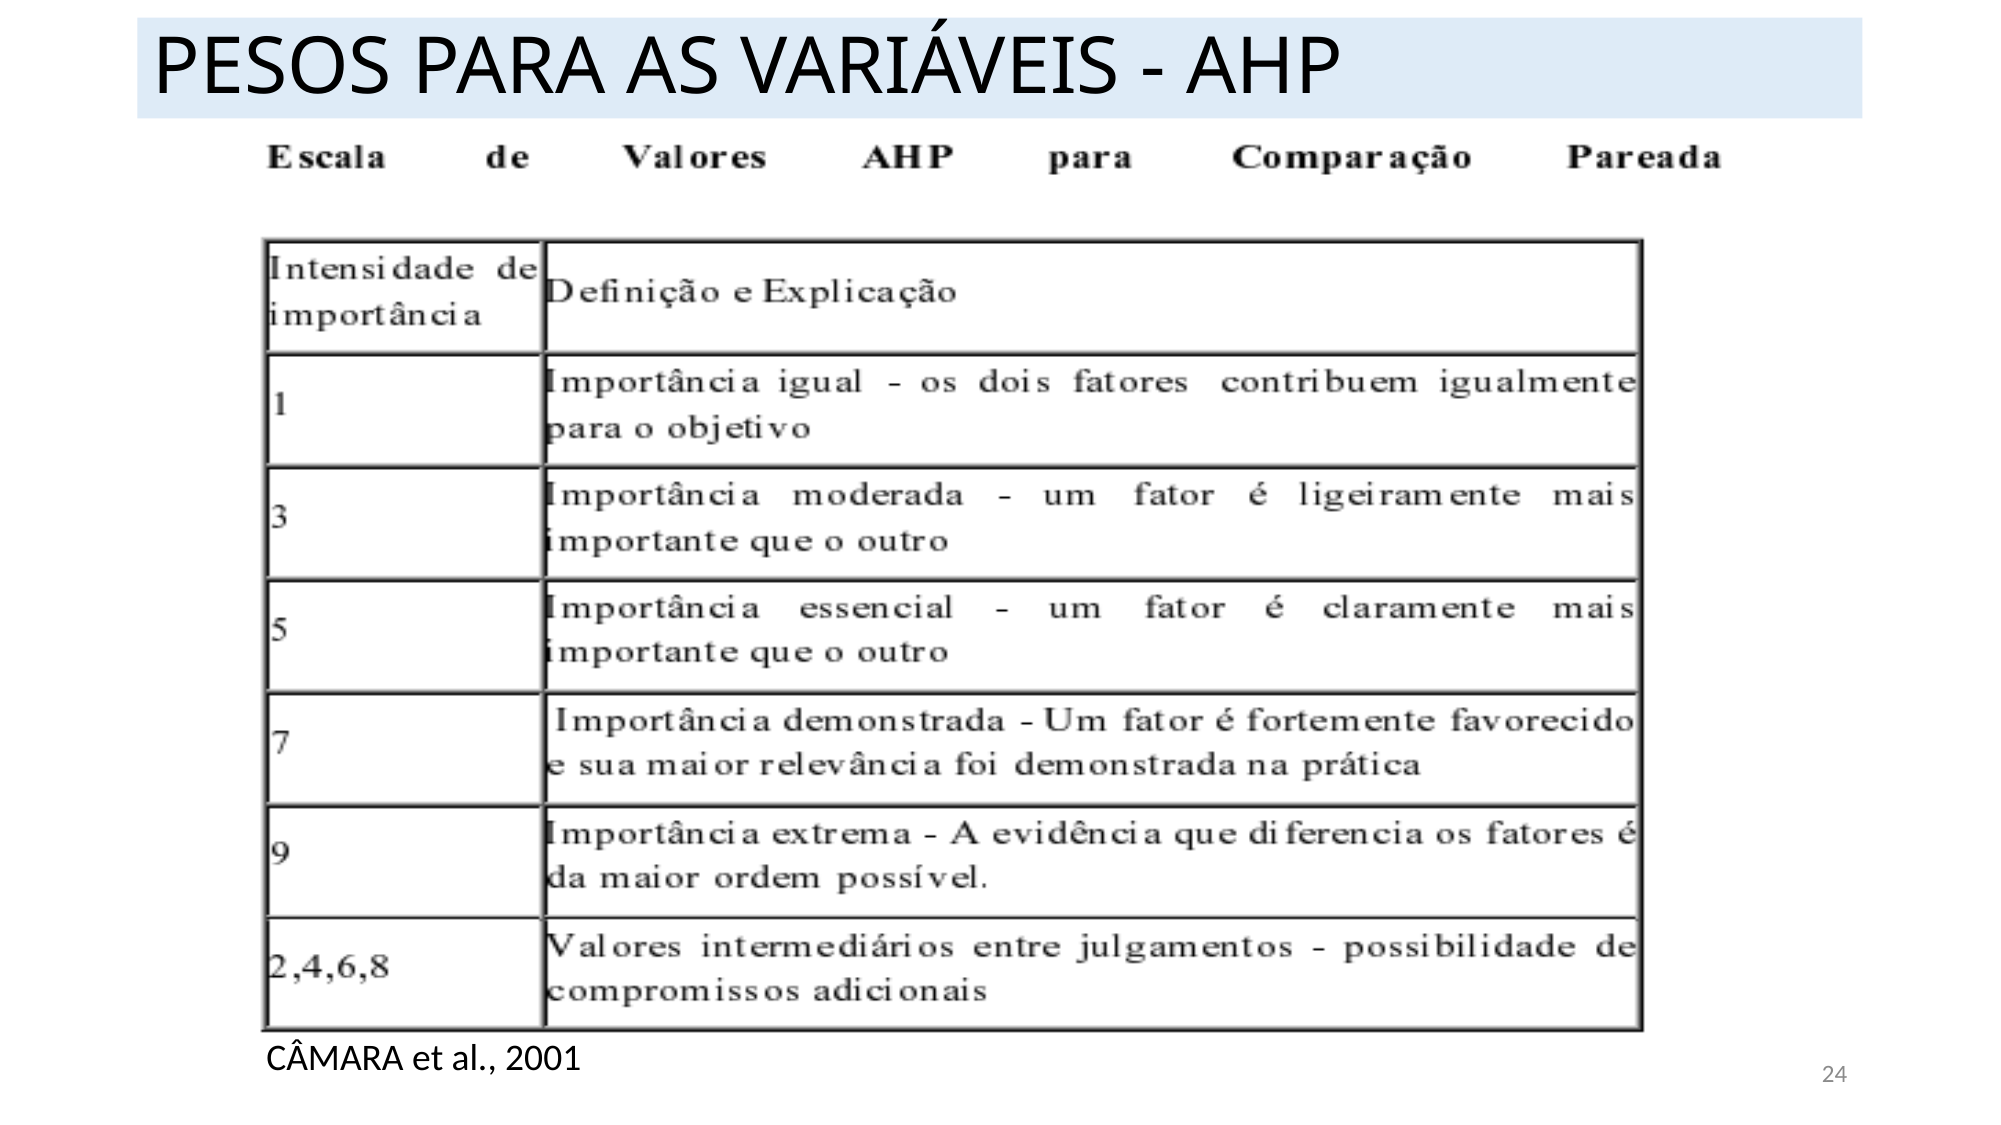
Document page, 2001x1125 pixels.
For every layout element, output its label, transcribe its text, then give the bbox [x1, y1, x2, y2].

title PESOS PARA AS VARIÁVEIS - AHP [137, 17, 1863, 119]
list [251, 131, 1741, 1043]
text_box CÂMARA et al., 2001 [251, 1043, 1334, 1086]
slide_number 24 [1412, 1042, 1863, 1103]
